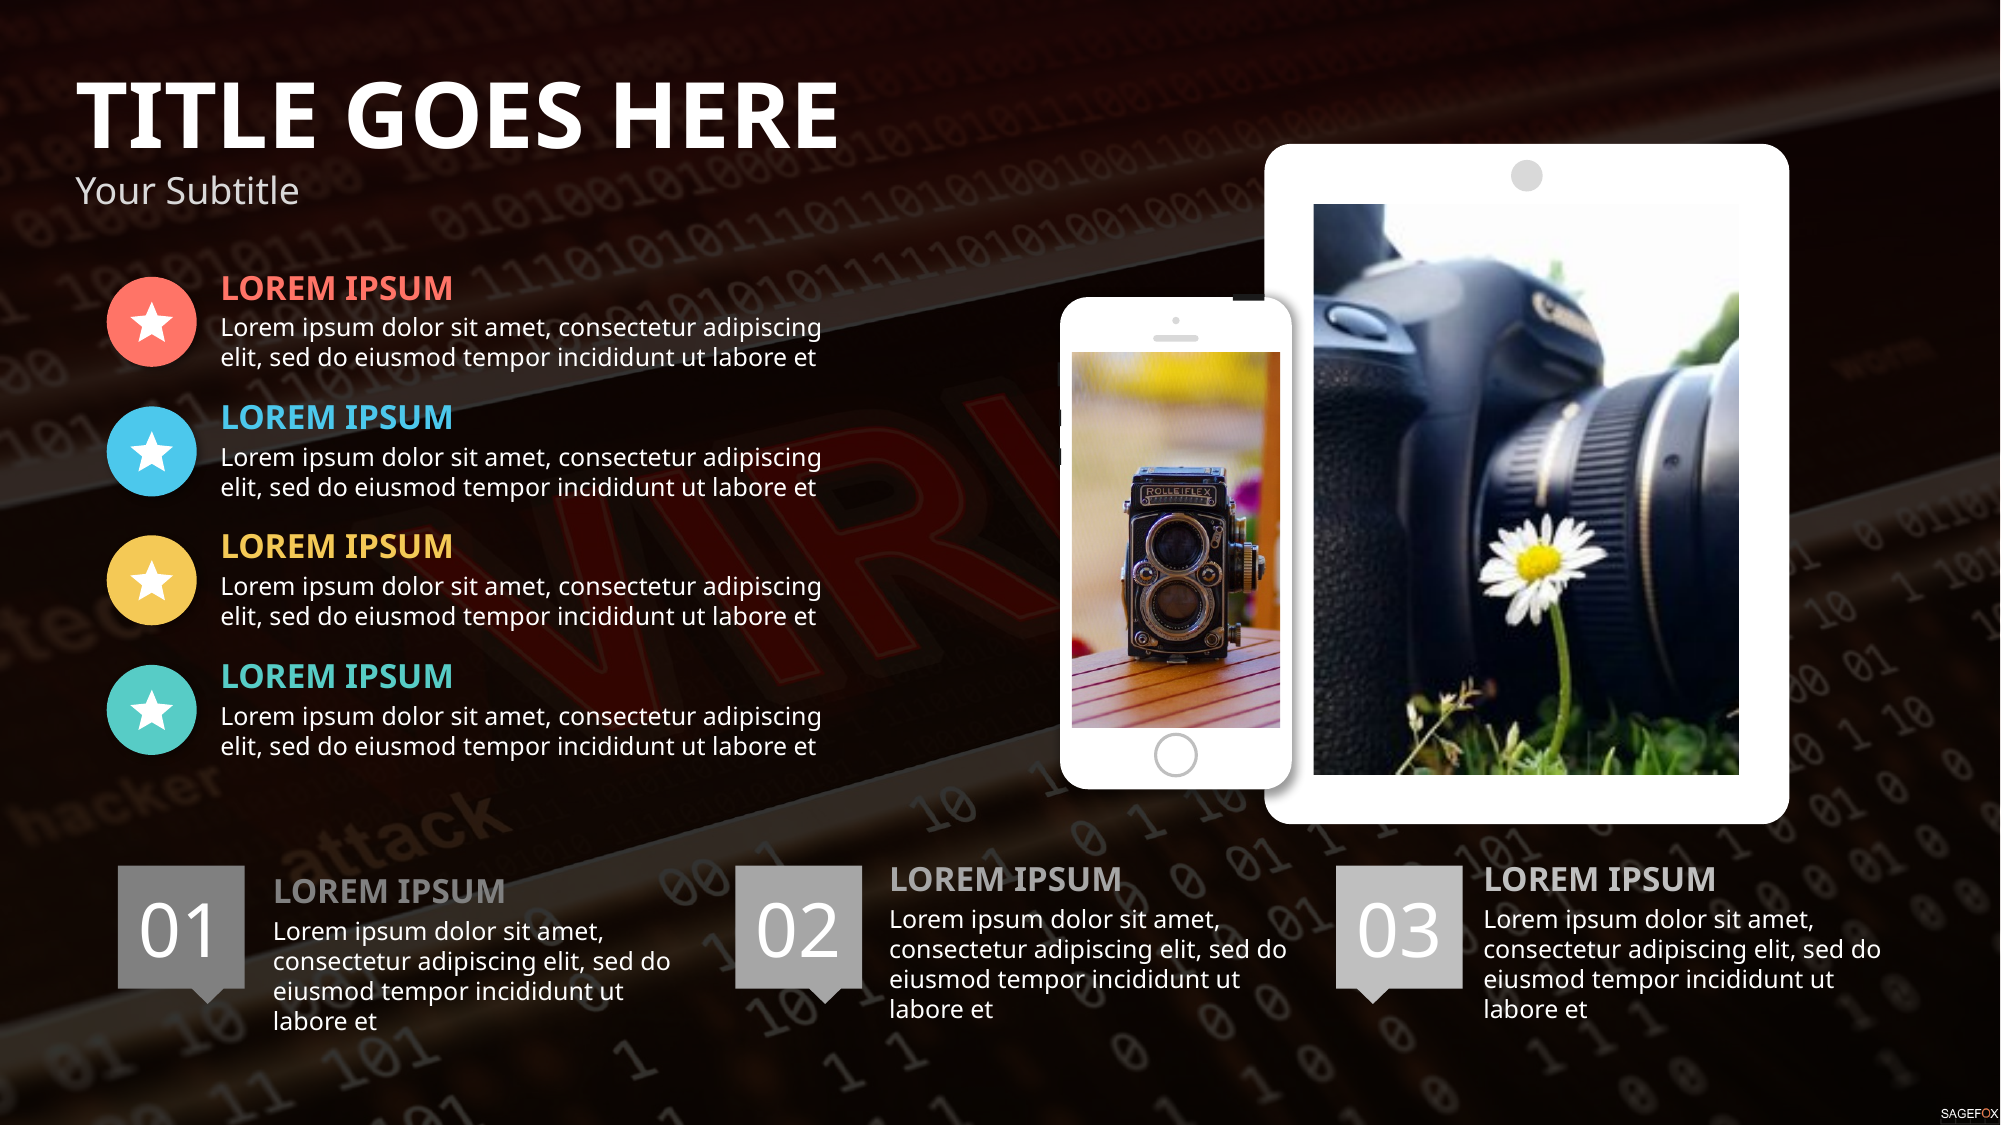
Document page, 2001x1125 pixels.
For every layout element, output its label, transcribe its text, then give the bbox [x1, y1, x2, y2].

text_box LOREM IPSUM Lorem ipsum dolor sit amet, consectetur adipiscing elit, sed do eiusmod tempor incididunt ut labore et [210, 520, 845, 636]
text_box LOREM IPSUM Lorem ipsum dolor sit amet, consectetur adipiscing elit, sed do eiusmod tempor incididunt ut labore et [879, 853, 1319, 1029]
text_box LOREM IPSUM Lorem ipsum dolor sit amet, consectetur adipiscing elit, sed do eiusmod tempor incididunt ut labore et [262, 865, 703, 1041]
text_box 02 [734, 864, 864, 1006]
text_box LOREM IPSUM Lorem ipsum dolor sit amet, consectetur adipiscing elit, sed do eiusmod tempor incididunt ut labore et [210, 391, 845, 507]
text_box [1057, 294, 1292, 790]
text_box 01 [116, 864, 246, 1006]
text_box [106, 406, 197, 497]
text_box LOREM IPSUM Lorem ipsum dolor sit amet, consectetur adipiscing elit, sed do eiusmod tempor incididunt ut labore et [210, 262, 845, 377]
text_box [106, 276, 197, 367]
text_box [106, 664, 197, 755]
text_box TITLE GOES HERE Your Subtitle [60, 49, 1036, 220]
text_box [1264, 143, 1790, 825]
picture [0, 0, 2001, 1125]
text_box LOREM IPSUM Lorem ipsum dolor sit amet, consectetur adipiscing elit, sed do eiusmod tempor incididunt ut labore et [210, 650, 845, 765]
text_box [106, 535, 197, 626]
text_box 03 [1334, 864, 1464, 1006]
text_box LOREM IPSUM Lorem ipsum dolor sit amet, consectetur adipiscing elit, sed do eiusmod tempor incididunt ut labore et [1473, 853, 1913, 1029]
